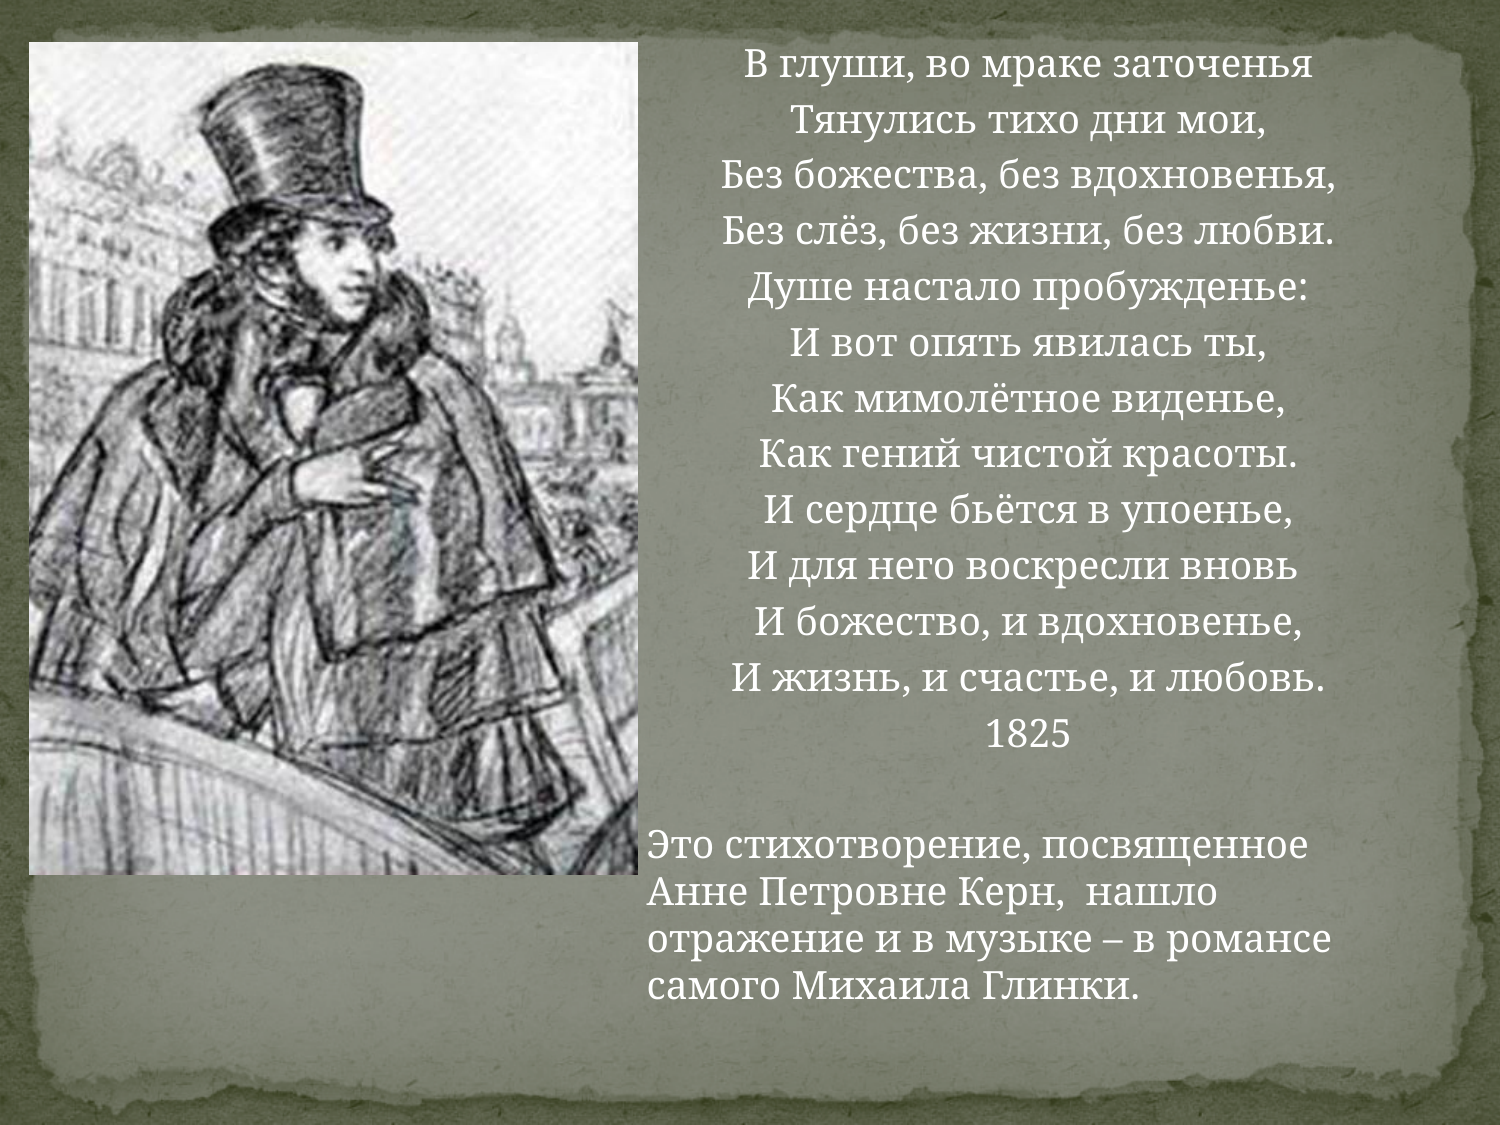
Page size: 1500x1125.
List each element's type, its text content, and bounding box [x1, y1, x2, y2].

list В глуши, во мраке заточенья Тянулись тихо дни мои, Без божества, без вдохновенья, Без слёз, без жизни, без любви. Душе настало пробужденье: И вот опять явилась ты, Как мимолётное виденье, Как гений чистой красоты. И сердце бьётся в упоенье, И для него воскресли вновь И божество, и вдохновенье, И жизнь, и счастье, и любовь. 1825 Это стихотворение, посвященное Анне Петровне Керн, нашло отражение и в музыке – в романсе самого Михаила Глинки. [631, 30, 1425, 1035]
picture [29, 42, 638, 875]
